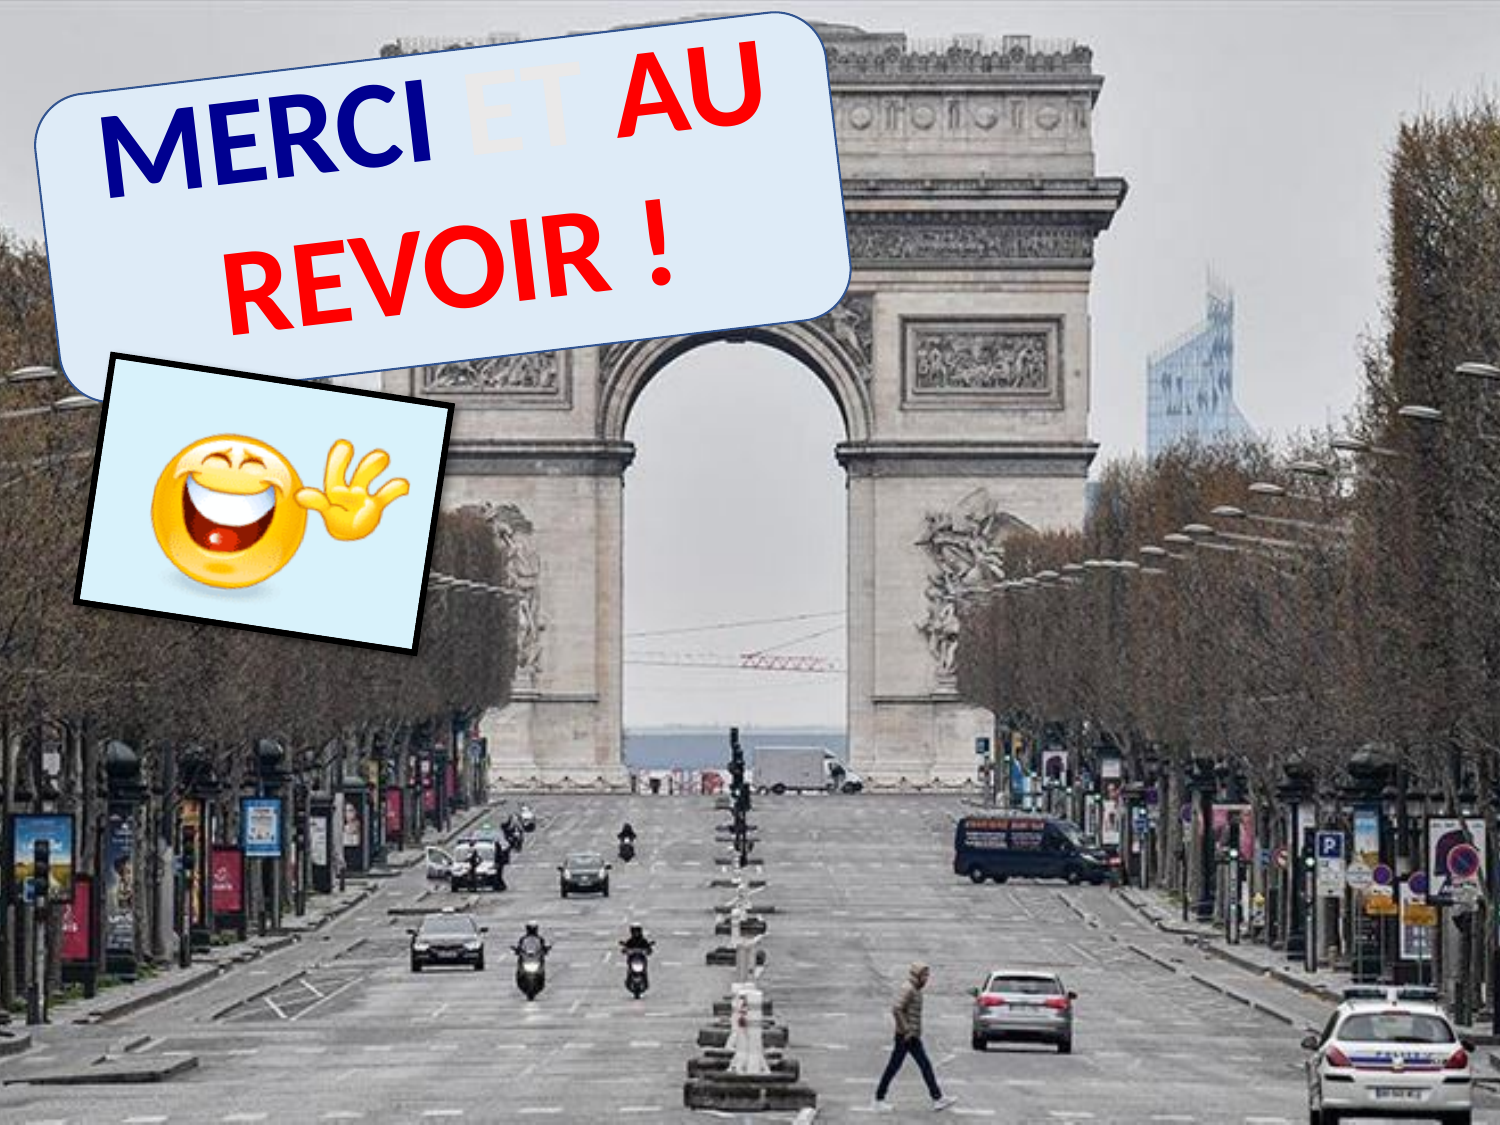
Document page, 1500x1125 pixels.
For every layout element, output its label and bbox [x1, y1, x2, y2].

list [0, 0, 1500, 1125]
picture [95, 382, 432, 626]
